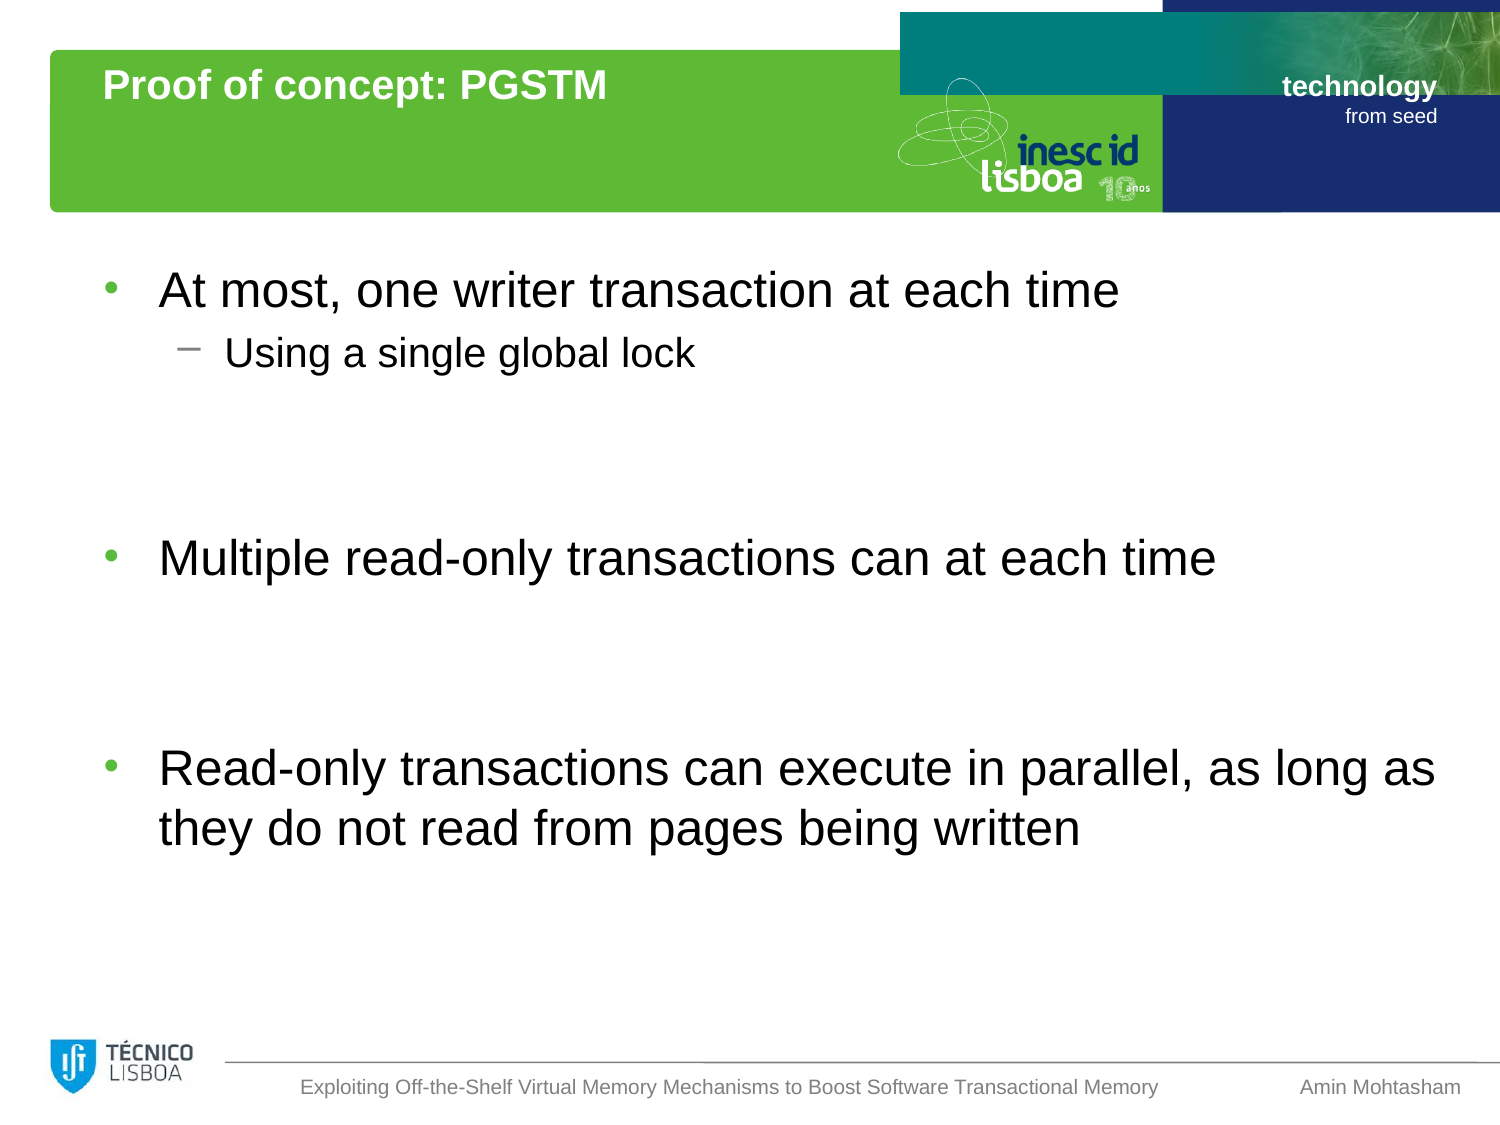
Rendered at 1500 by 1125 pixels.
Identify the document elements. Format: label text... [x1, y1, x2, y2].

list At most, one writer transaction at each time Using a single global lock Multiple read-only transactions can at each time Read-only transactions can execute in parallel, as long as they do not read from pages being written [87, 249, 1475, 975]
footer Exploiting Off-the-Shelf Virtual Memory Mechanisms to Boost Software Transactional Memory [299, 1062, 1226, 1110]
title Proof of concept: PGSTM [87, 50, 888, 200]
slide_number Amin Mohtasham [1285, 1062, 1476, 1110]
picture [898, 12, 1500, 201]
picture [1390, 83, 1397, 93]
picture [1348, 83, 1354, 95]
picture [1364, 83, 1371, 93]
picture [1330, 83, 1336, 95]
picture [43, 1000, 200, 1125]
picture [1408, 83, 1415, 93]
